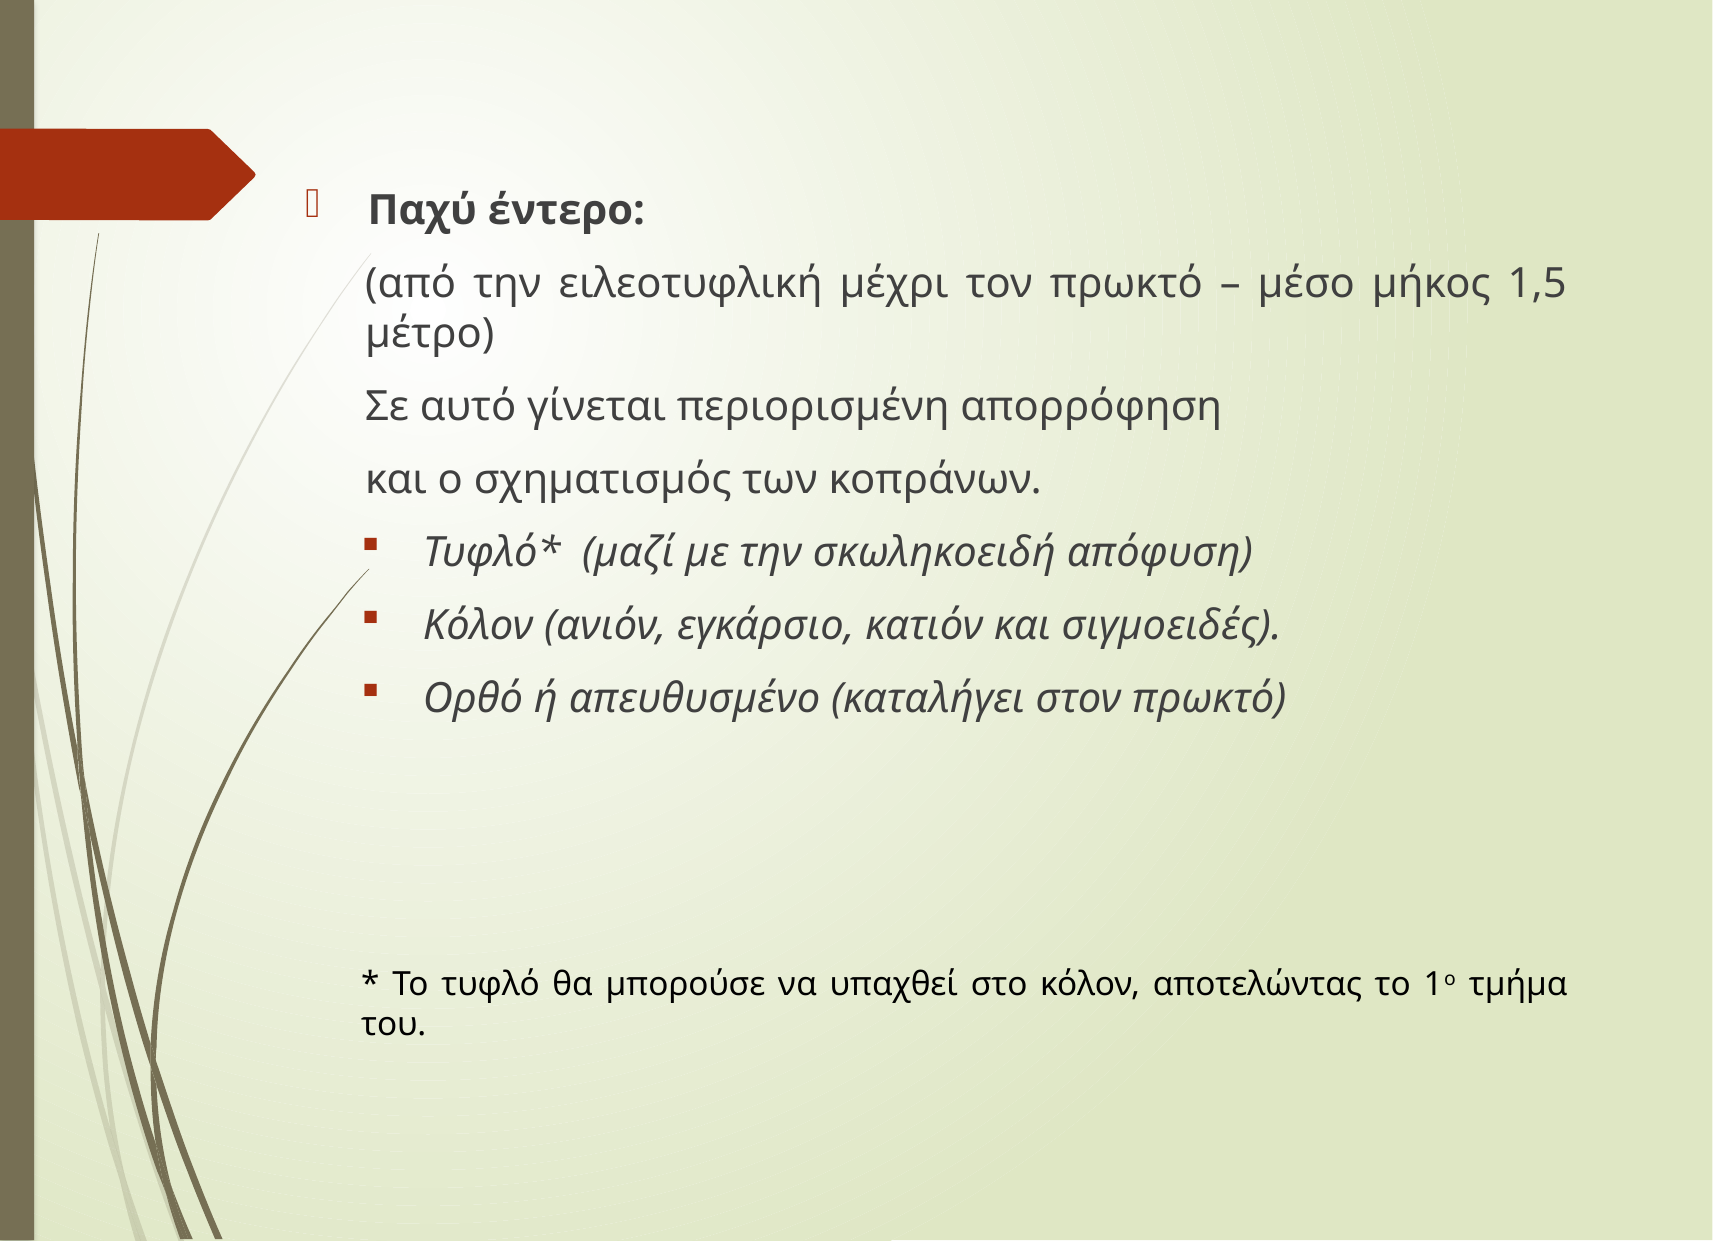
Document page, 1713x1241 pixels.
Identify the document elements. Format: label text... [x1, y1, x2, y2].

list Παχύ έντερο: (από την ειλεοτυφλική μέχρι τον πρωκτό – μέσο μήκος 1,5 μέτρο) Σε αυτό γίνεται περιορισμένη απορρόφηση και ο σχηματισμός των κοπράνων. Τυφλό* (μαζί με την σκωληκοειδή απόφυση) Κόλον (ανιόν, εγκάρσιο, κατιόν και σιγμοειδές). Ορθό ή απευθυσμένο (καταλήγει στον πρωκτό) * Το τυφλό θα μπορούσε να υπαχθεί στο κόλον, αποτελώντας το 1ο τμήμα του. [290, 174, 1583, 1050]
